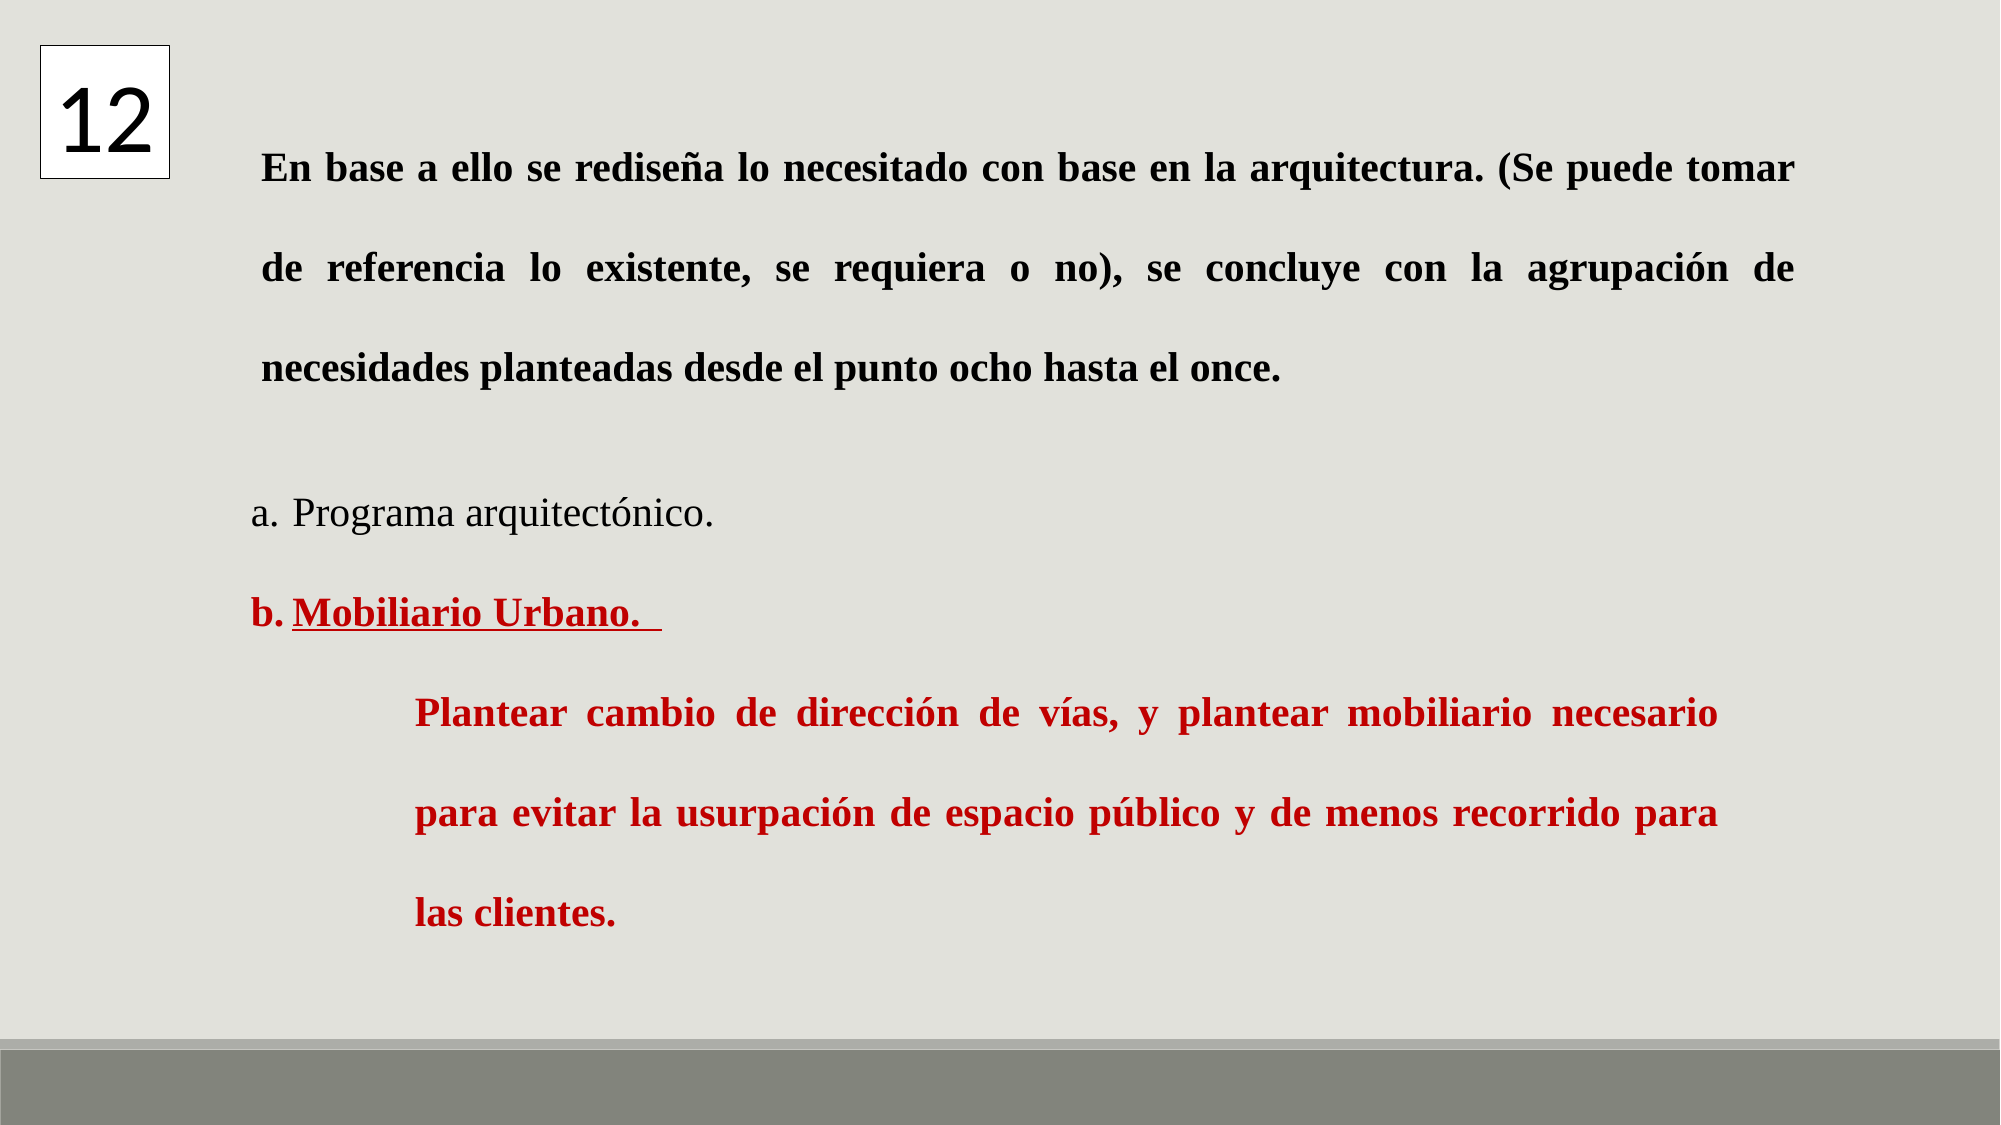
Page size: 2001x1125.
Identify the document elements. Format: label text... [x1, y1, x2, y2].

text_box 12 [40, 45, 170, 179]
text_box En base a ello se rediseña lo necesitado con base en la arquitectura. (Se puede tomar de referencia lo existente, se requiera o no), se concluye con la agrupación de necesidades planteadas desde el punto ocho hasta el once. [246, 82, 1811, 398]
text_box Programa arquitectónico. Mobiliario Urbano. Plantear cambio de dirección de vías, y plantear mobiliario necesario para evitar la usurpación de espacio público y de menos recorrido para las clientes. [169, 427, 1735, 943]
